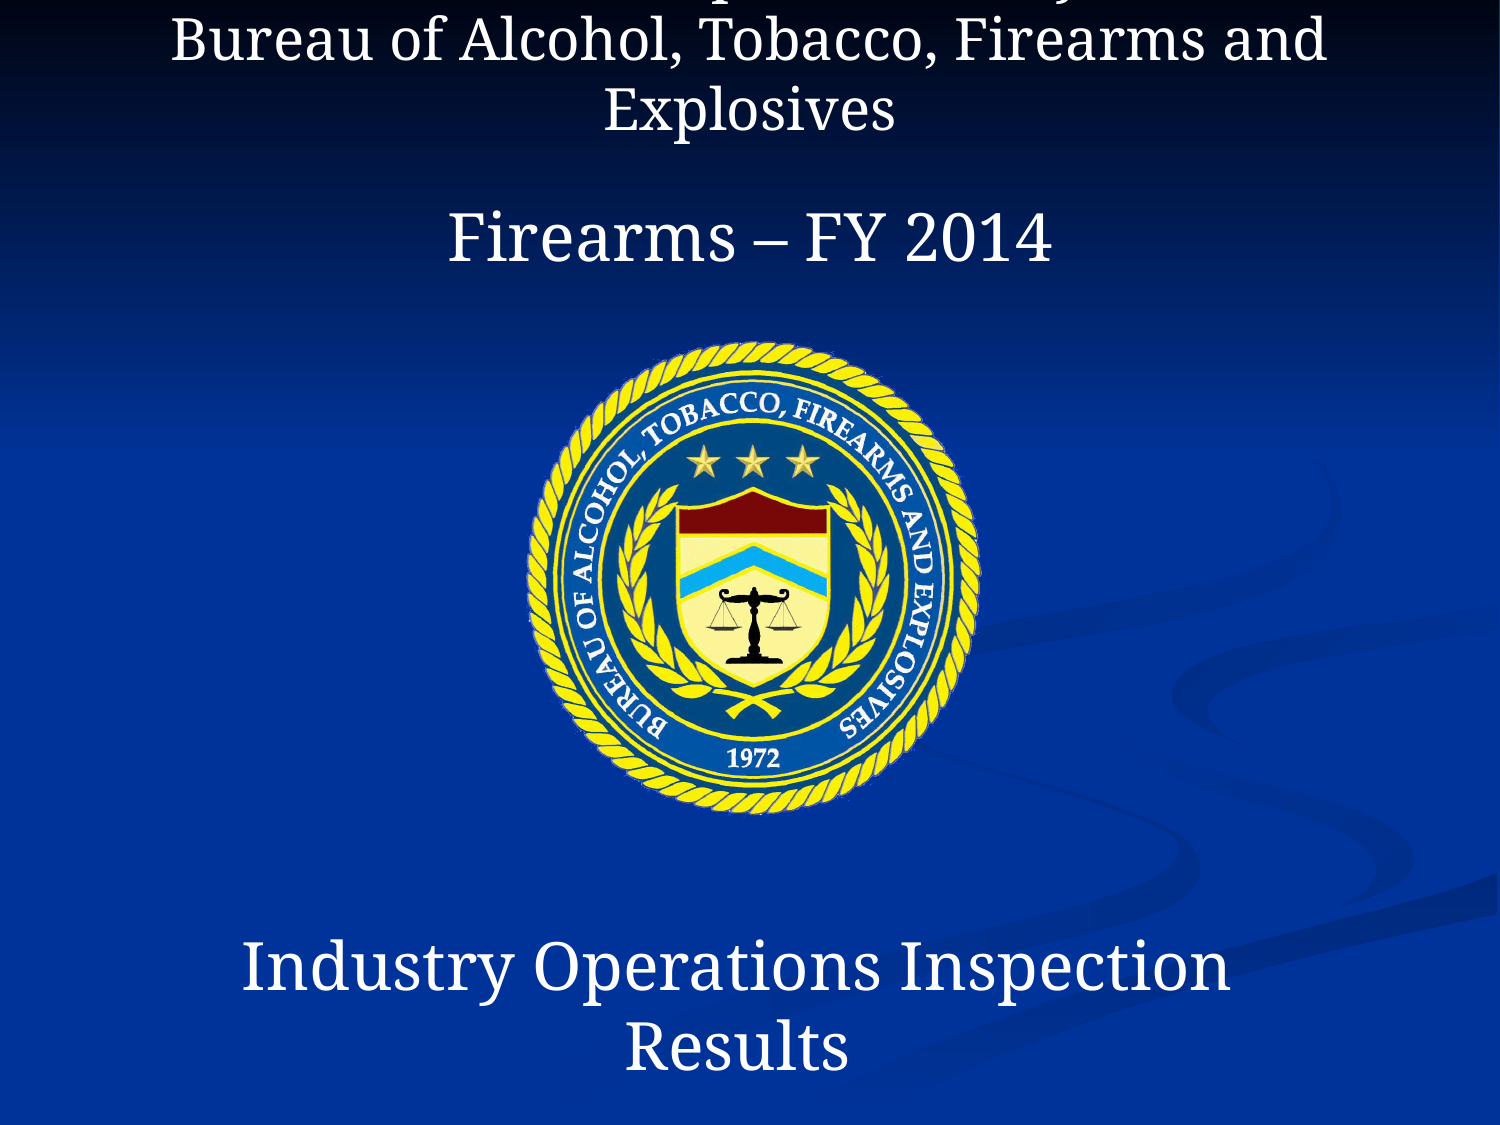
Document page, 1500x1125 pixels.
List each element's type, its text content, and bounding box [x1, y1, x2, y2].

text_box Industry Operations Inspection Results [187, 916, 1288, 1092]
text_box Firearms – FY 2014 [200, 187, 1300, 283]
picture [525, 337, 983, 820]
